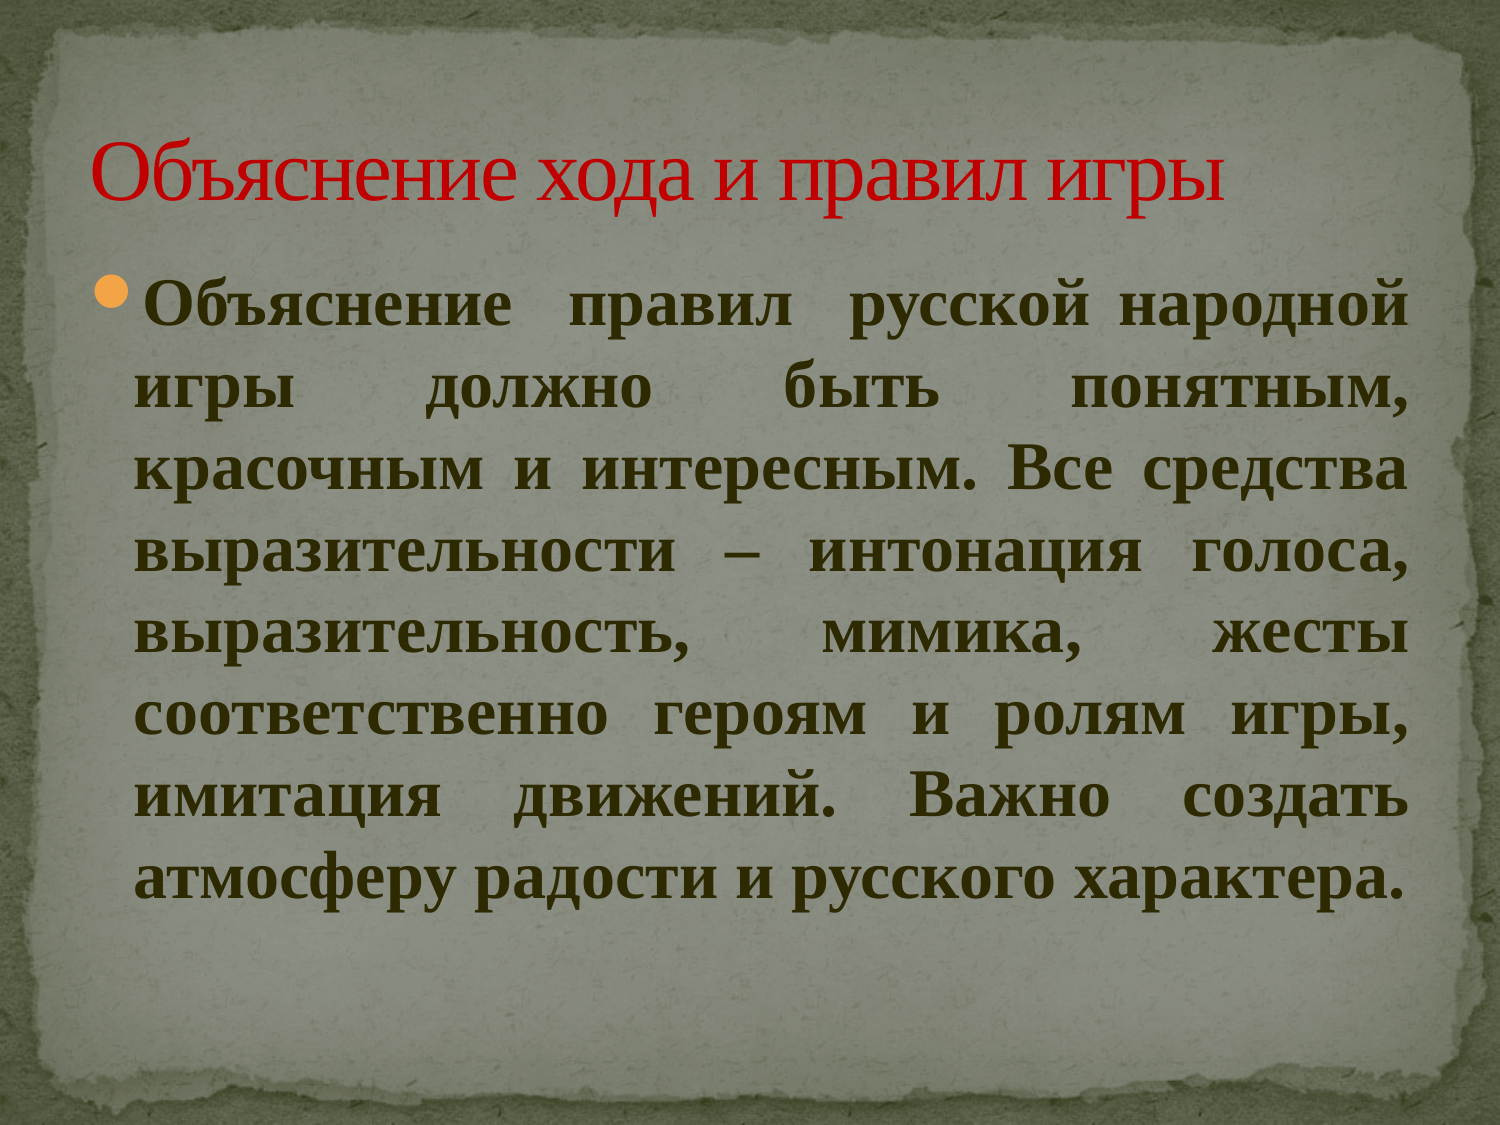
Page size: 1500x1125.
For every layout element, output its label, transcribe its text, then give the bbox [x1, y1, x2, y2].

title Объяснение хода и правил игры [74, 24, 1425, 225]
list Объяснение правил русской народной игры должно быть понятным, красочным и интересным. Все средства выразительности – интонация голоса, выразительность, мимика, жесты соответственно героям и ролям игры, имитация движений. Важно создать атмосферу радости и русского характера. [75, 249, 1425, 1000]
